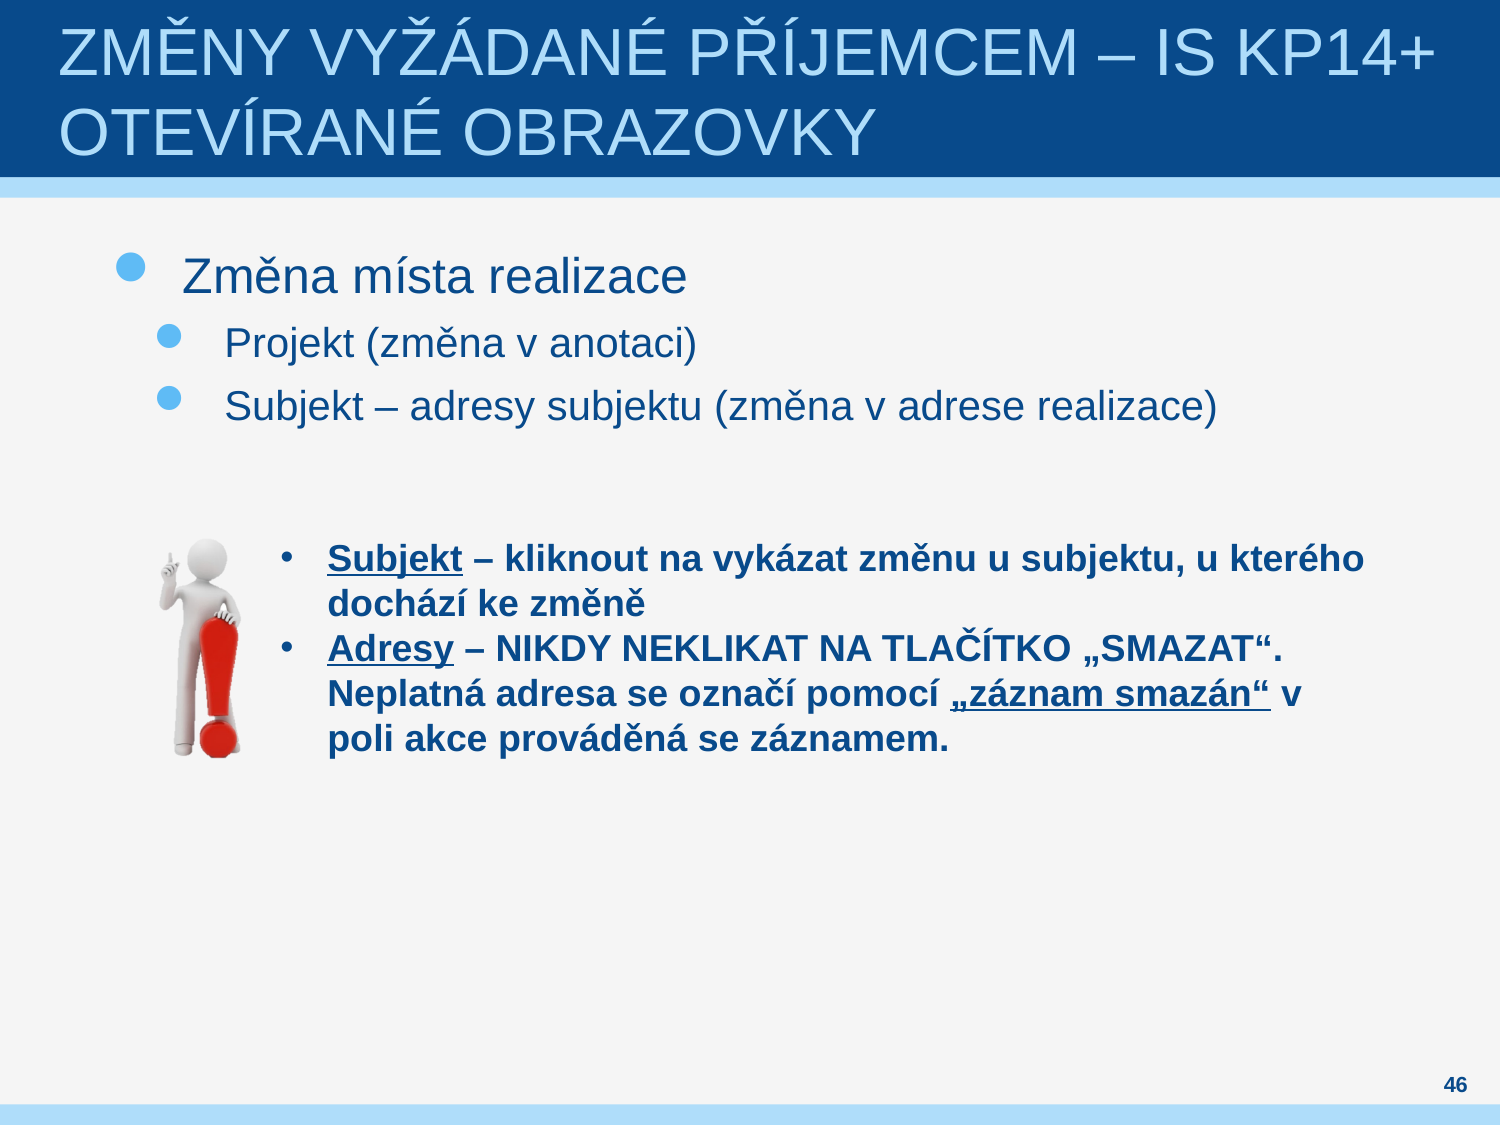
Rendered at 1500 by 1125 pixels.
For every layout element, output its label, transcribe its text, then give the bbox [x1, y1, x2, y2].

text_box Subjekt – kliknout na vykázat změnu u subjektu, u kterého dochází ke změně Adresy – NIKDY NEKLIKAT NA TLAČÍTKO „SMAZAT“. Neplatná adresa se označí pomocí „záznam smazán“ v poli akce prováděná se záznamem. [265, 527, 1388, 767]
list Změna místa realizace Projekt (změna v anotaci) Subjekt – adresy subjektu (změna v adrese realizace) [112, 243, 1412, 1071]
title Změny vyžádané příjemcem – IS KP14+ otevírané obrazovky [53, 0, 1483, 178]
slide_number 46 [1417, 1068, 1495, 1099]
picture [88, 535, 314, 761]
